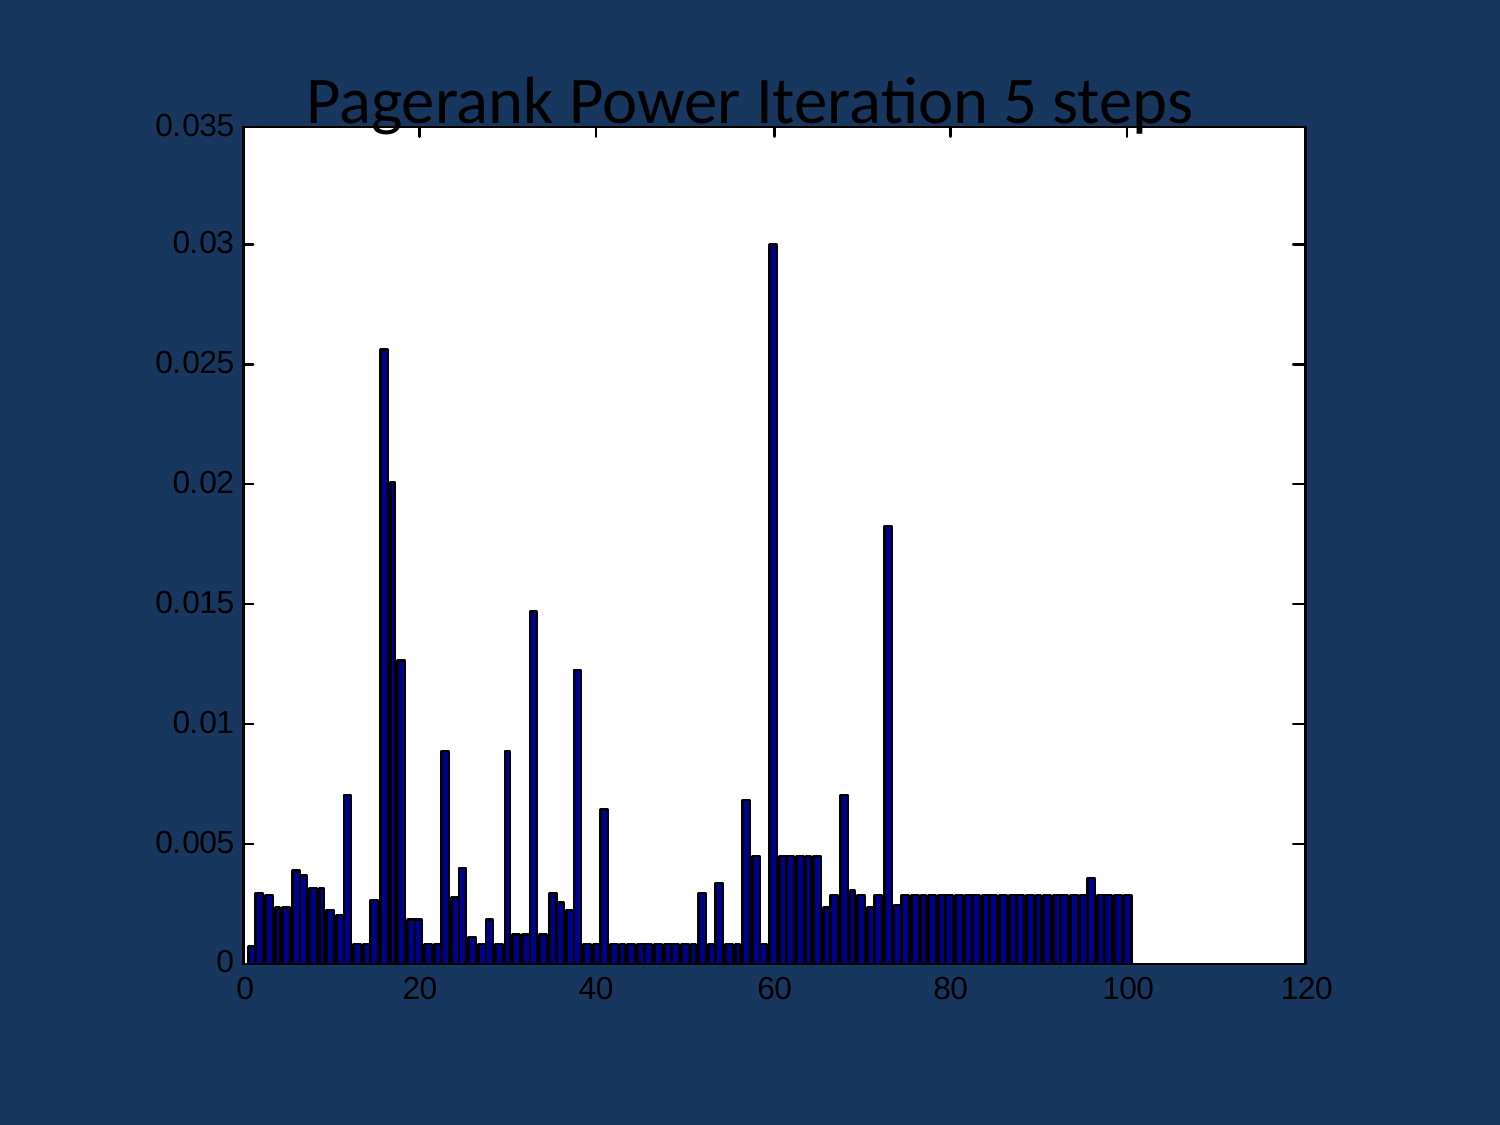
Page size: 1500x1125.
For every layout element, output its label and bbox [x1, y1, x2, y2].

picture [64, 48, 1436, 1077]
